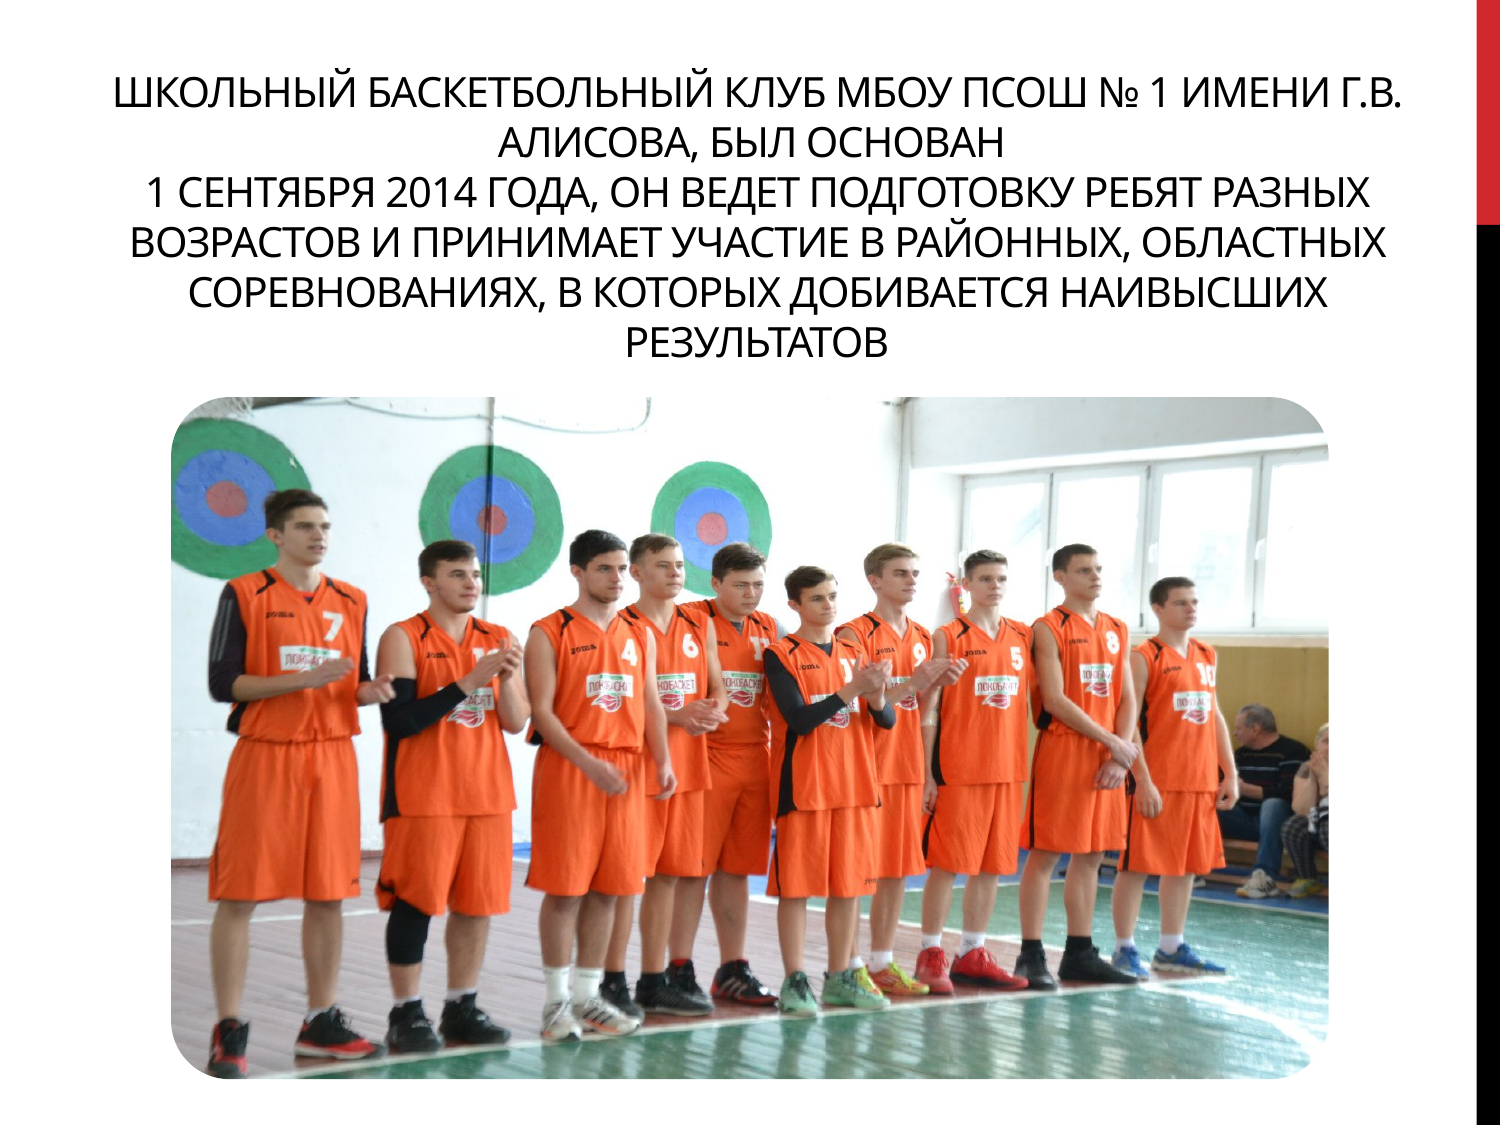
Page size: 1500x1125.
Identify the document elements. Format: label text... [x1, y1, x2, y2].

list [170, 396, 1330, 1080]
title Школьный баскетбольный клуб МБОУ ПСОШ № 1 имени Г.В. Алисова, был основан 1 сентября 2014 года, он ведет подготовку ребят разных возрастов и принимает участие в районных, областных соревнованиях, в которых добивается наивысших результатов [76, 30, 1437, 374]
